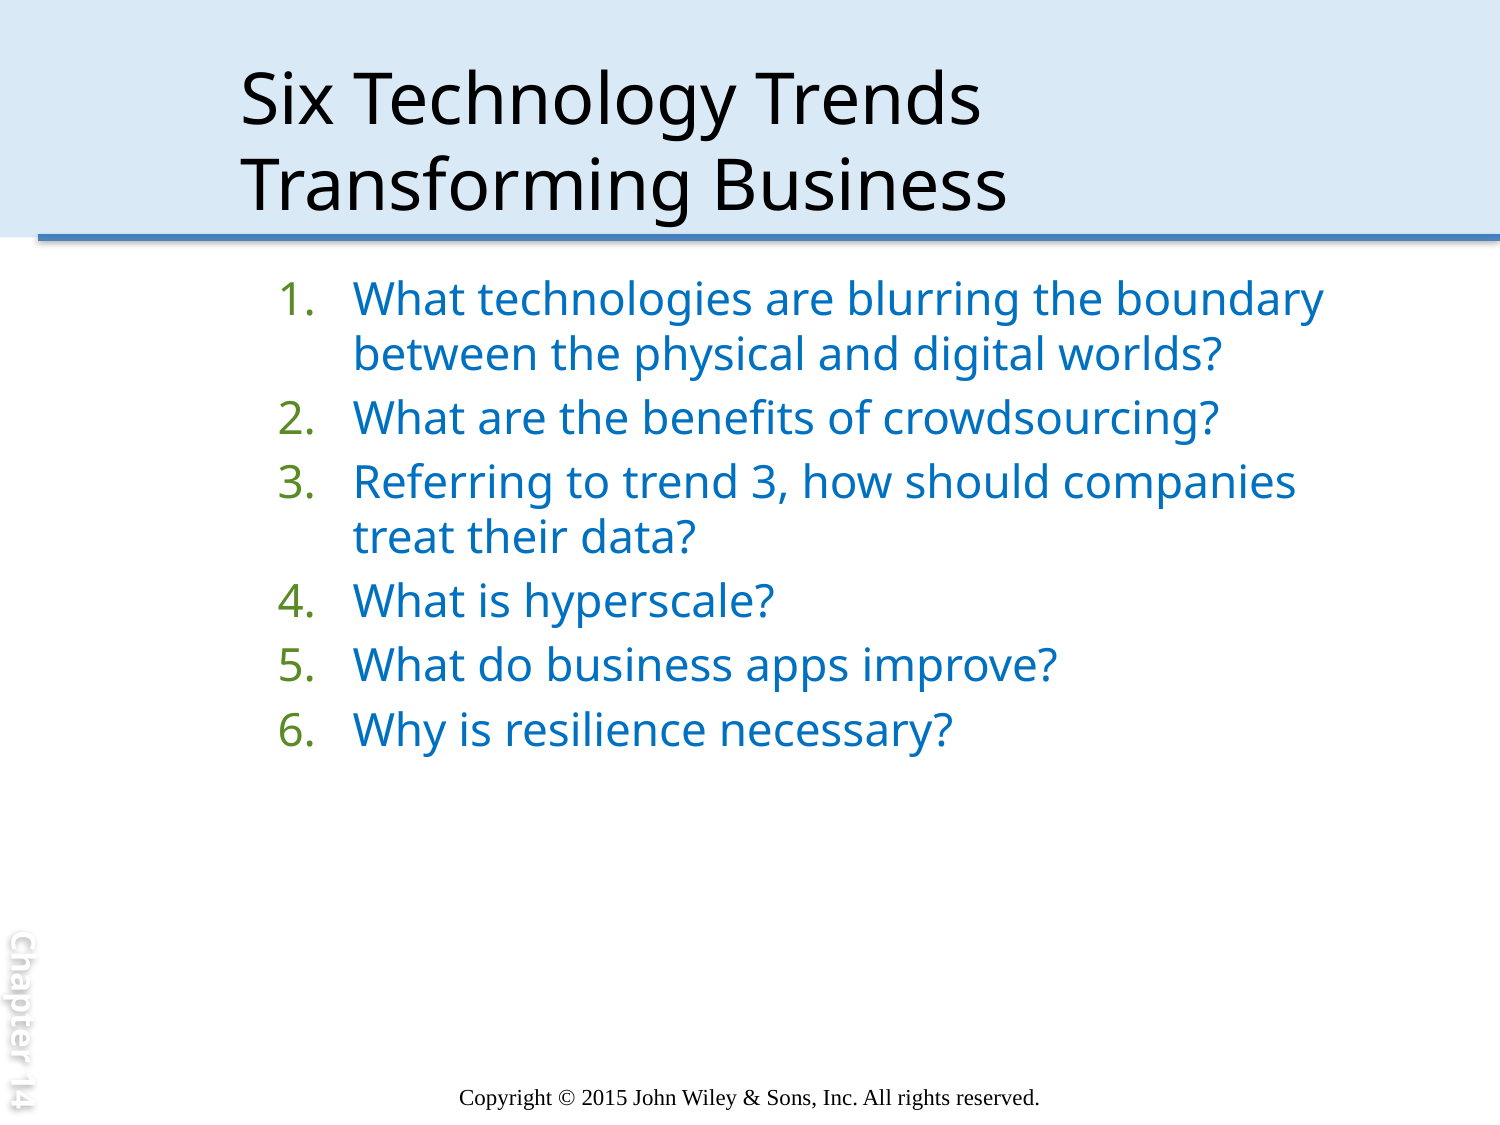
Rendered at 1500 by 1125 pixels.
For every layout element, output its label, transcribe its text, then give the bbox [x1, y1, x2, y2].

list What technologies are blurring the boundary between the physical and digital worlds? What are the benefits of crowdsourcing? Referring to trend 3, how should companies treat their data? What is hyperscale? What do business apps improve? Why is resilience necessary? [262, 262, 1425, 1005]
list Chapter 14 [0, 0, 50, 1125]
title Six Technology Trends Transforming Business [225, 45, 1425, 233]
